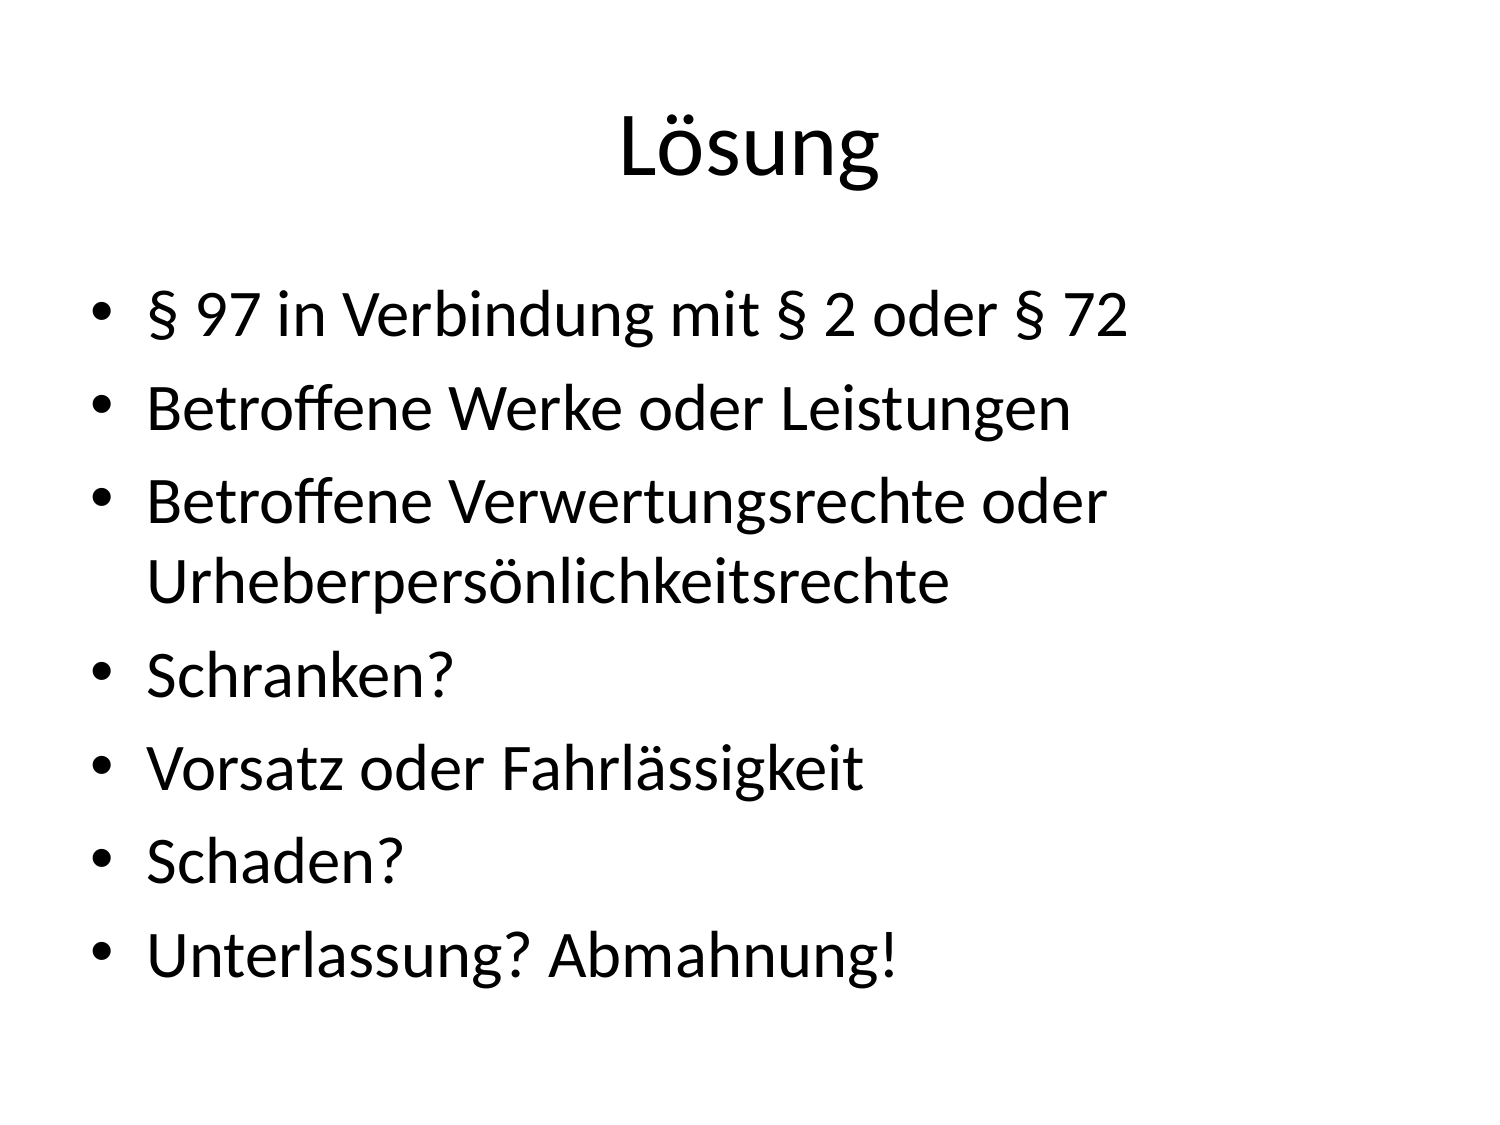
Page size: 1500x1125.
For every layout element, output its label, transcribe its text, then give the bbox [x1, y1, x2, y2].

list § 97 in Verbindung mit § 2 oder § 72 Betroffene Werke oder Leistungen Betroffene Verwertungsrechte oder Urheberpersönlichkeitsrechte Schranken? Vorsatz oder Fahrlässigkeit Schaden? Unterlassung? Abmahnung! [75, 262, 1425, 1005]
title Lösung [75, 45, 1425, 233]
